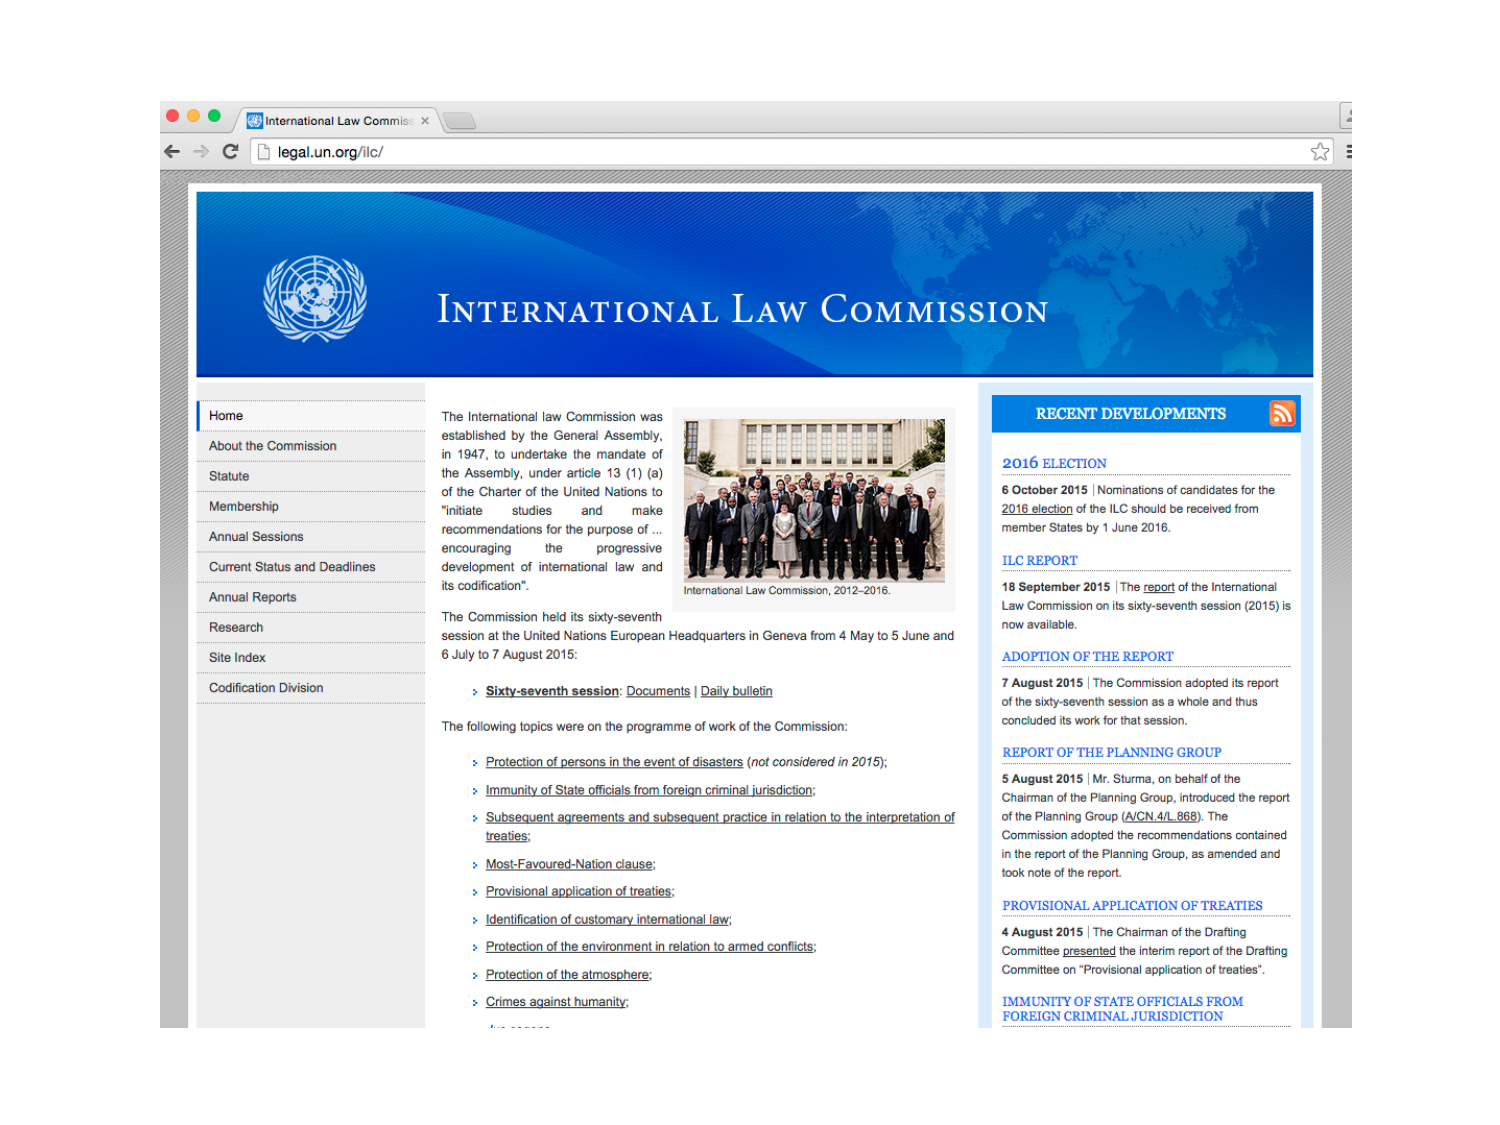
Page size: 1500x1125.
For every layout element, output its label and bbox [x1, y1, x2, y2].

picture [160, 100, 1352, 1029]
